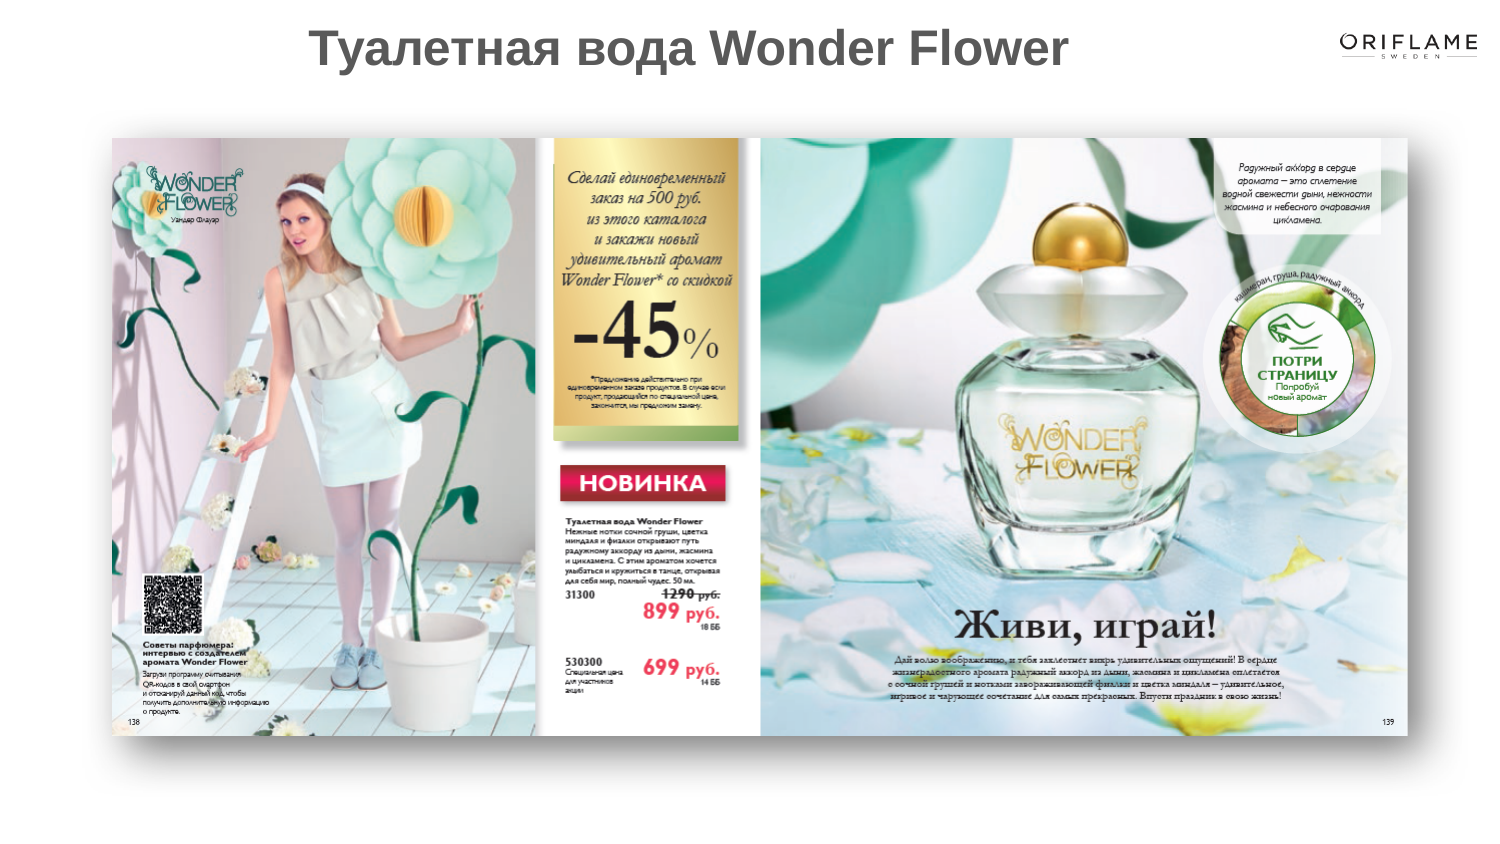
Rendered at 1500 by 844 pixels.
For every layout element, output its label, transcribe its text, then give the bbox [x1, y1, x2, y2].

picture [111, 138, 1408, 736]
text_box Туалетная вода Wonder Flower [96, 8, 1282, 83]
picture [1340, 0, 1477, 91]
